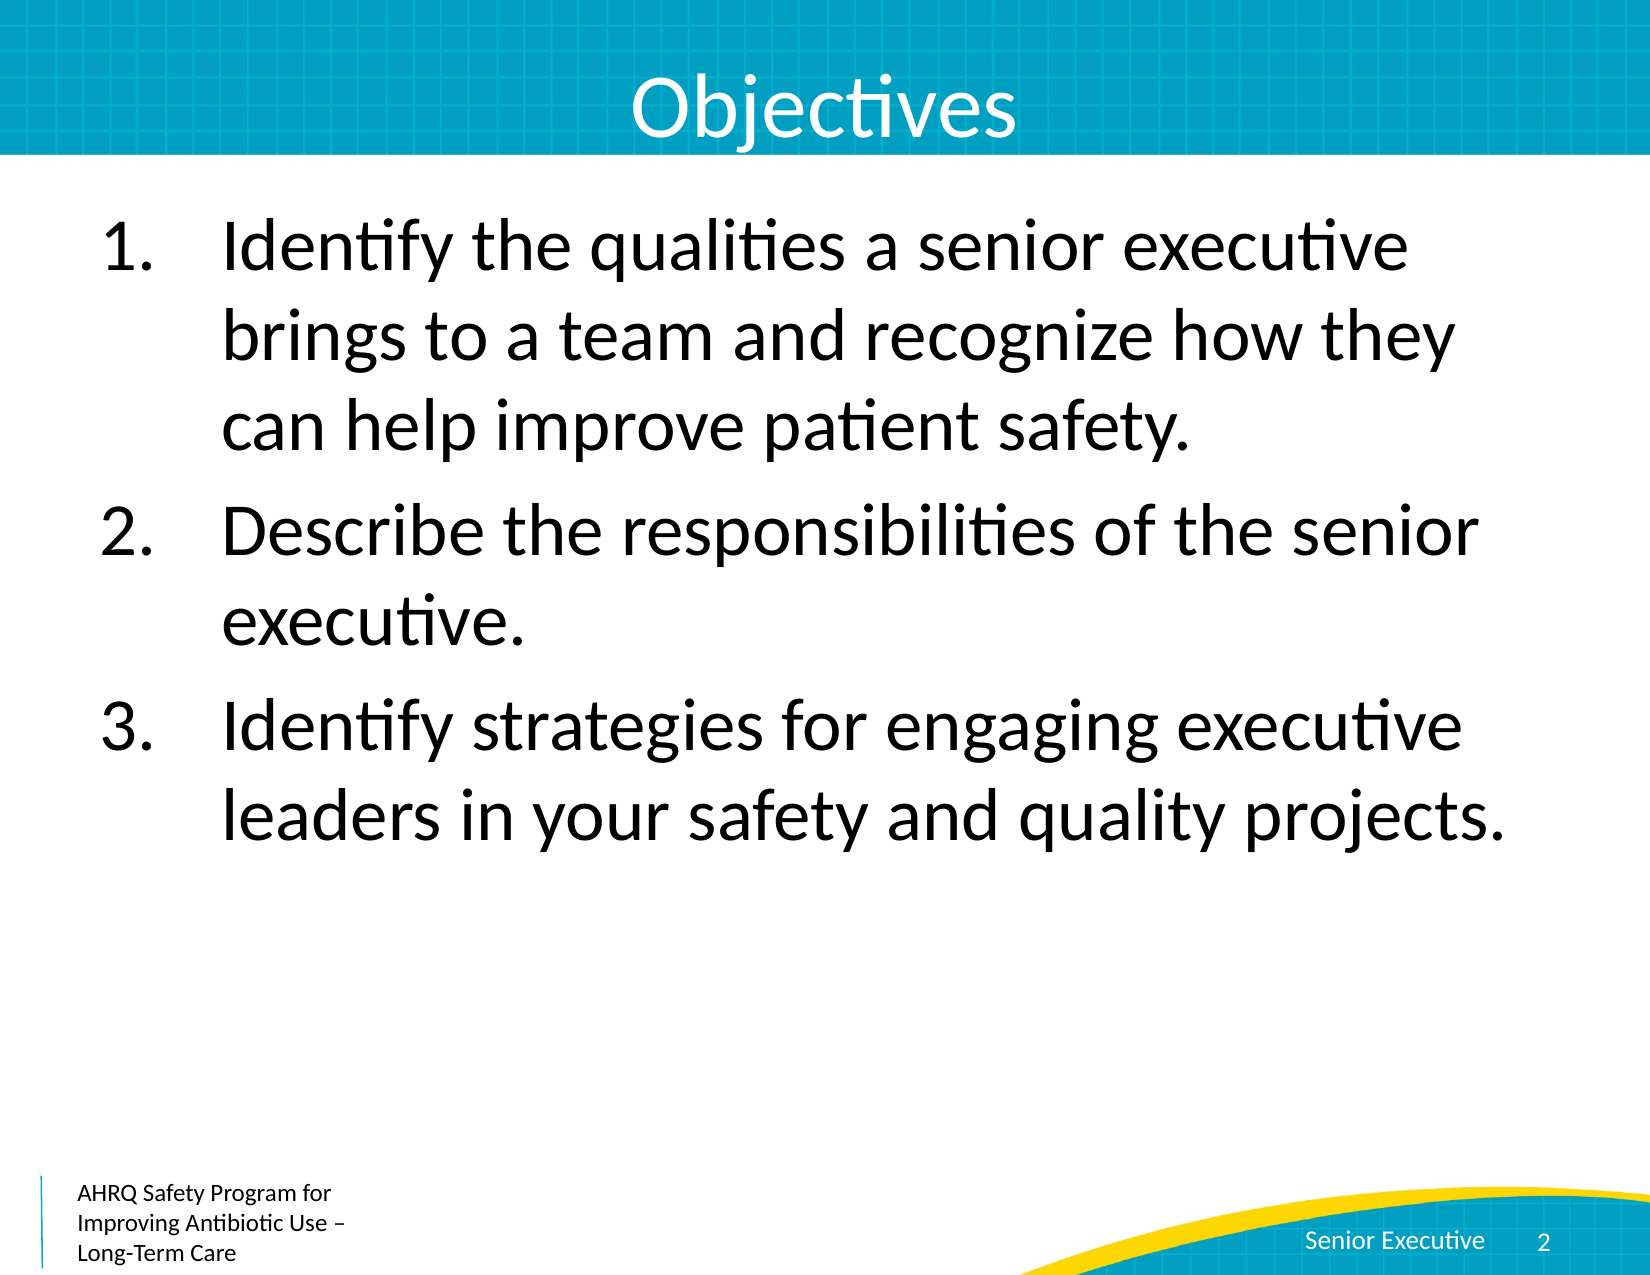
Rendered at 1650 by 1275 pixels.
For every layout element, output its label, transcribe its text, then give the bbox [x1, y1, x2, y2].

list Identify the qualities a senior executive brings to a team and recognize how they can help improve patient safety. Describe the responsibilities of the senior executive. Identify strategies for engaging executive leaders in your safety and quality projects. [82, 187, 1568, 1139]
picture [0, 0, 1650, 1275]
title Objectives [82, 51, 1568, 150]
slide_number 2 [1487, 1207, 1568, 1275]
